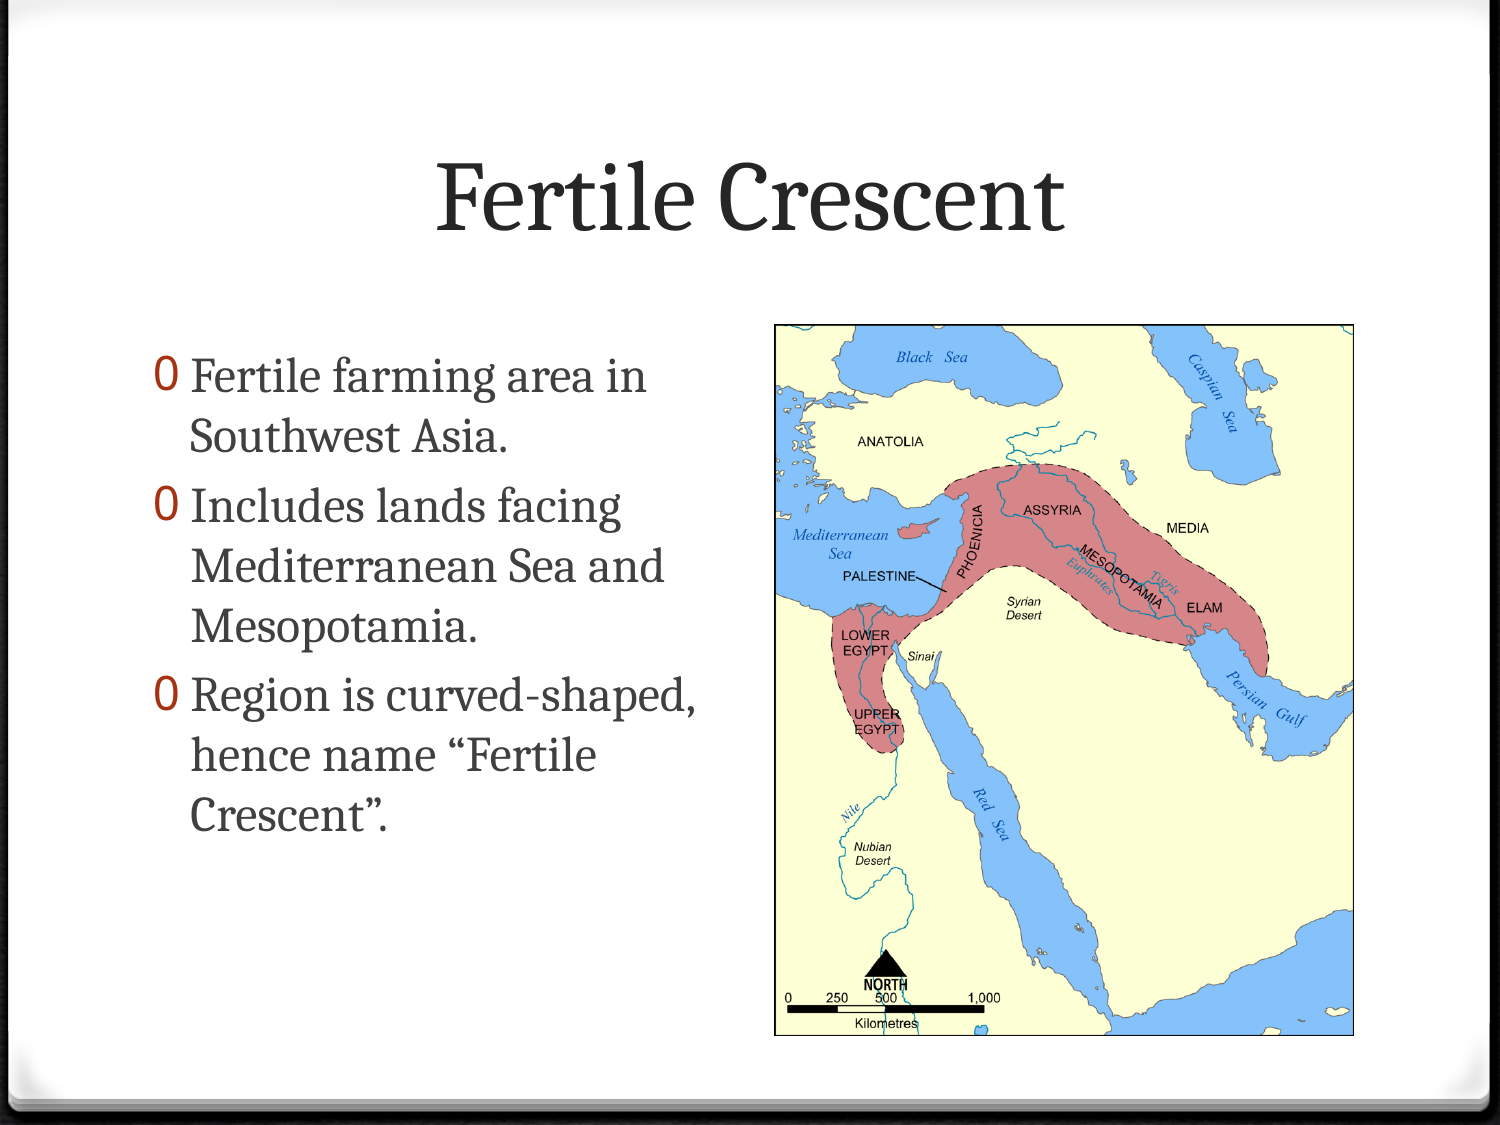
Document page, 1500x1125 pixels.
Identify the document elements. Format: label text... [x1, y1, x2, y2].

picture [0, 0, 1500, 1125]
title Fertile Crescent [90, 71, 1410, 309]
list Fertile farming area in Southwest Asia. Includes lands facing Mediterranean Sea and Mesopotamia. Region is curved-shaped, hence name “Fertile Crescent”. [138, 334, 738, 983]
